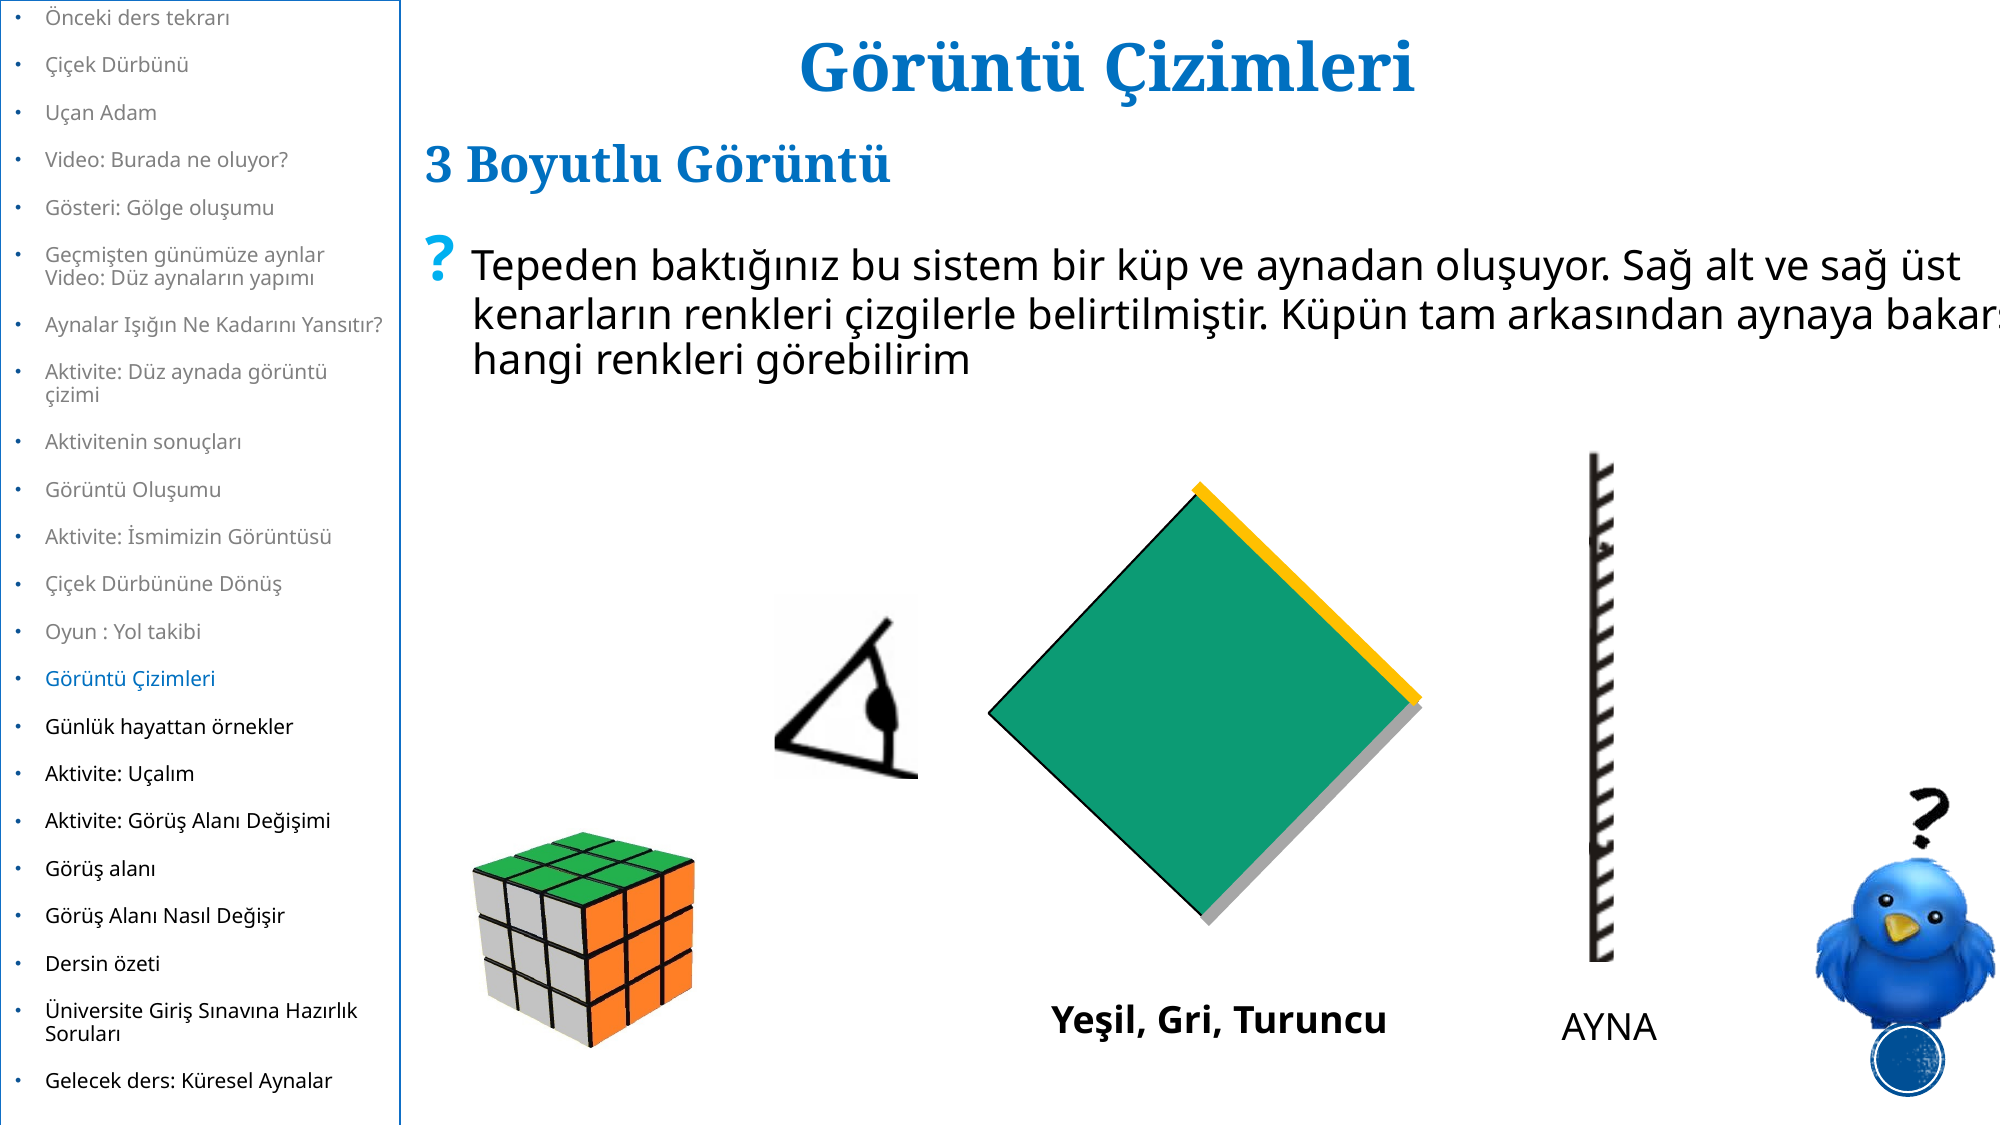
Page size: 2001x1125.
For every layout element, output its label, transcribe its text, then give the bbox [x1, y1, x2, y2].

text_box Yeşil, Gri, Turuncu [1036, 988, 1614, 1049]
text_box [1198, 489, 1416, 701]
picture [1589, 444, 1614, 962]
text_box AYNA [1546, 995, 1768, 1056]
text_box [1205, 704, 1416, 920]
picture [460, 828, 730, 1064]
picture [1790, 777, 2000, 1056]
text_box [987, 494, 1409, 916]
list ? Tepeden baktığınız bu sistem bir küp ve aynadan oluşuyor. Sağ alt ve sağ üst kenarların renkleri çizgilerle belirtilmiştir. Küpün tam arkasından aynaya bakarsam hangi renkleri görebilirim [410, 218, 2000, 411]
text_box Önceki ders tekrarı Çiçek Dürbünü Uçan Adam Video: Burada ne oluyor? Gösteri: Gölge oluşumu Geçmişten günümüze aynlar Video: Düz aynaların yapımı Aynalar Işığın Ne Kadarını Yansıtır? Aktivite: Düz aynada görüntü çizimi Aktivitenin sonuçları Görüntü Oluşumu Aktivite: İsmimizin Görüntüsü Çiçek Dürbününe Dönüş Oyun : Yol takibi Görüntü Çizimleri Günlük hayattan örnekler Aktivite: Uçalım Aktivite: Görüş Alanı Değişimi Görüş alanı Görüş Alanı Nasıl Değişir Dersin özeti Üniversite Giriş Sınavına Hazırlık Soruları Gelecek ders: Küresel Aynalar [0, 0, 401, 1125]
title 3 Boyutlu Görüntü [410, 57, 2000, 218]
picture [774, 594, 918, 779]
text_box Görüntü Çizimleri [783, 0, 2000, 178]
